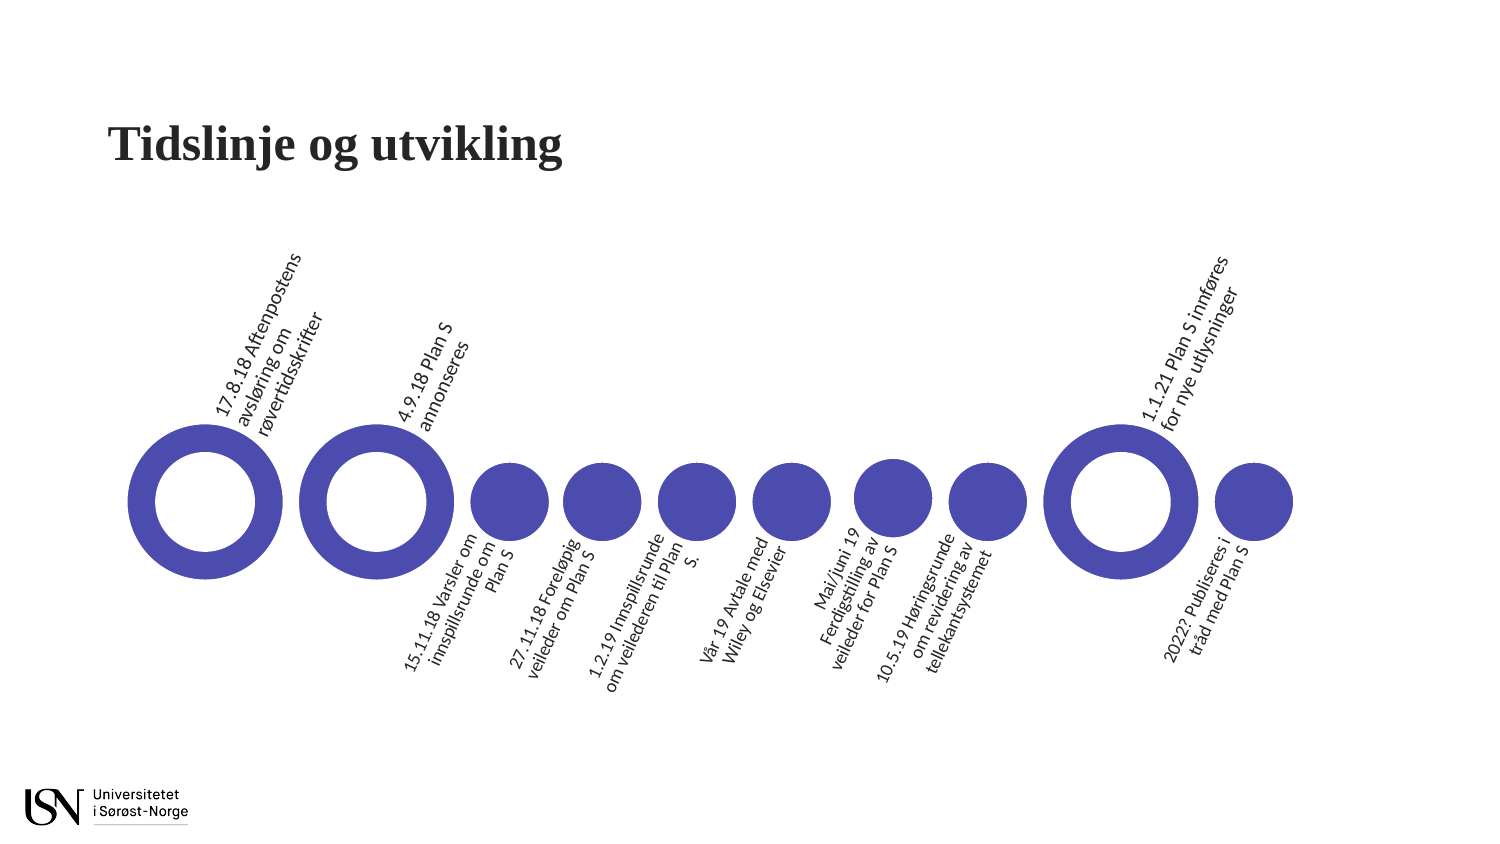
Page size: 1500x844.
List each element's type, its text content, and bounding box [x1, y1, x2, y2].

title Tidslinje og utvikling [107, 70, 1414, 211]
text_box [124, 100, 1382, 842]
picture [3, 766, 210, 844]
